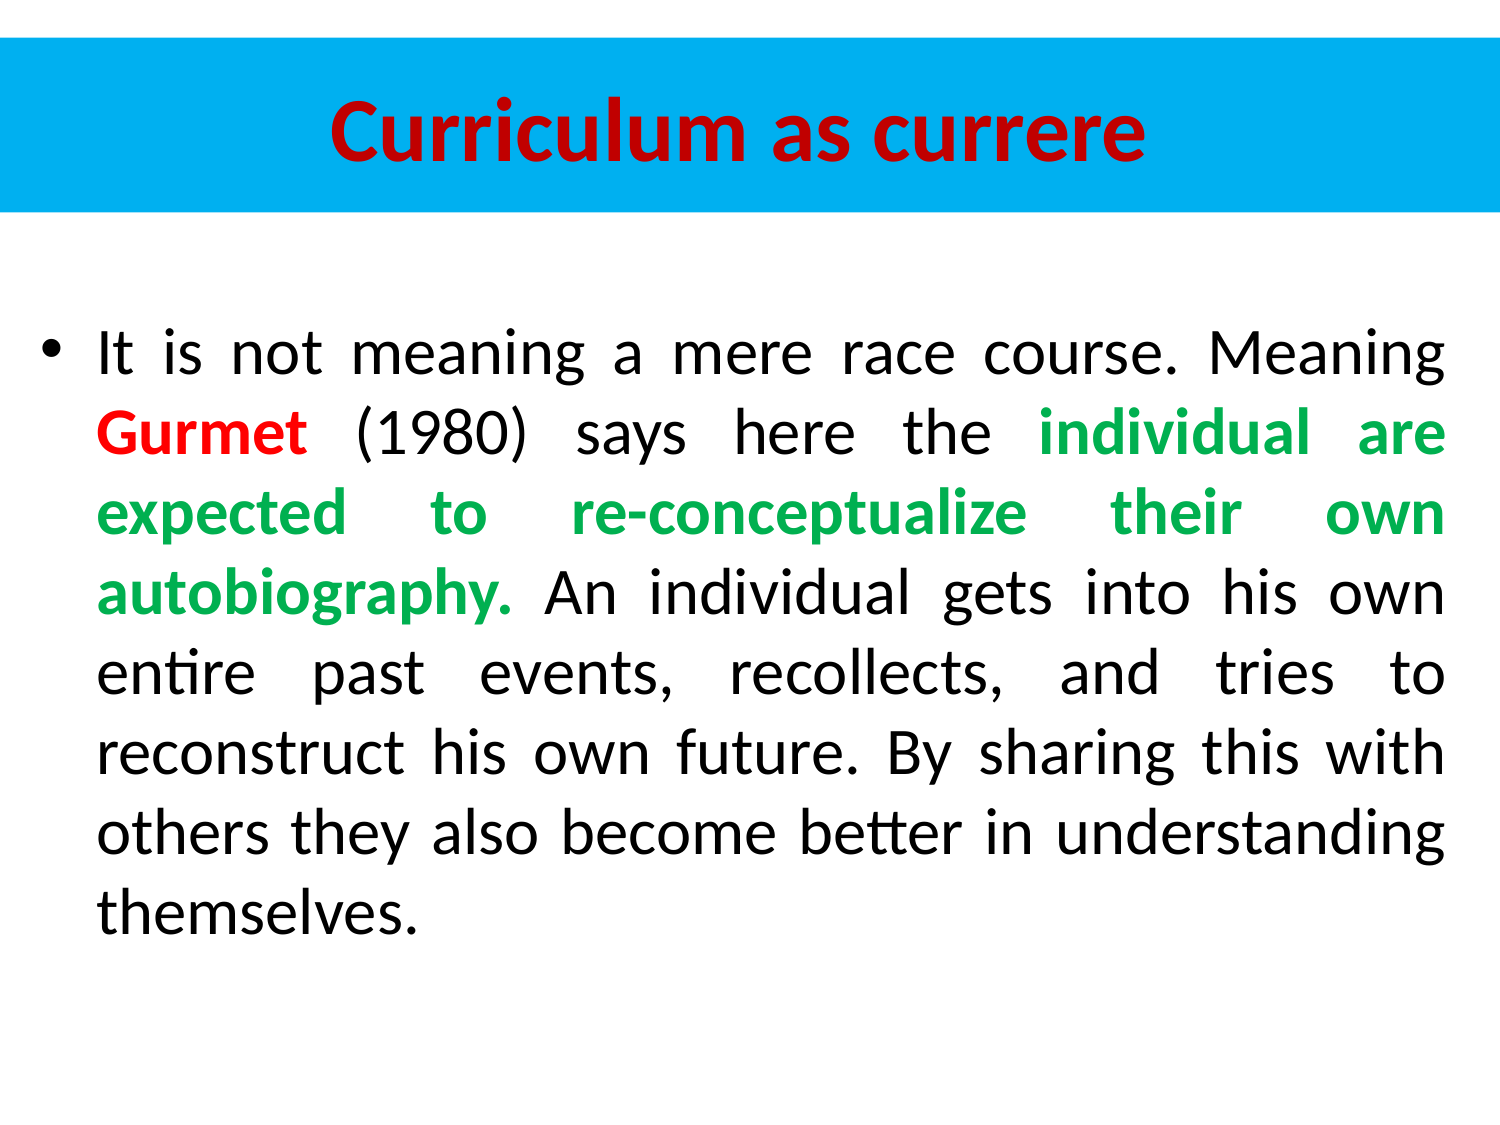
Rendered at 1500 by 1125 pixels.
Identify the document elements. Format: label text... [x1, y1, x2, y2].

title Curriculum as currere [0, 37, 1500, 213]
list It is not meaning a mere race course. Meaning Gurmet (1980) says here the individual are expected to re-conceptualize their own autobiography. An individual gets into his own entire past events, recollects, and tries to reconstruct his own future. By sharing this with others they also become better in understanding themselves. [24, 299, 1463, 1125]
